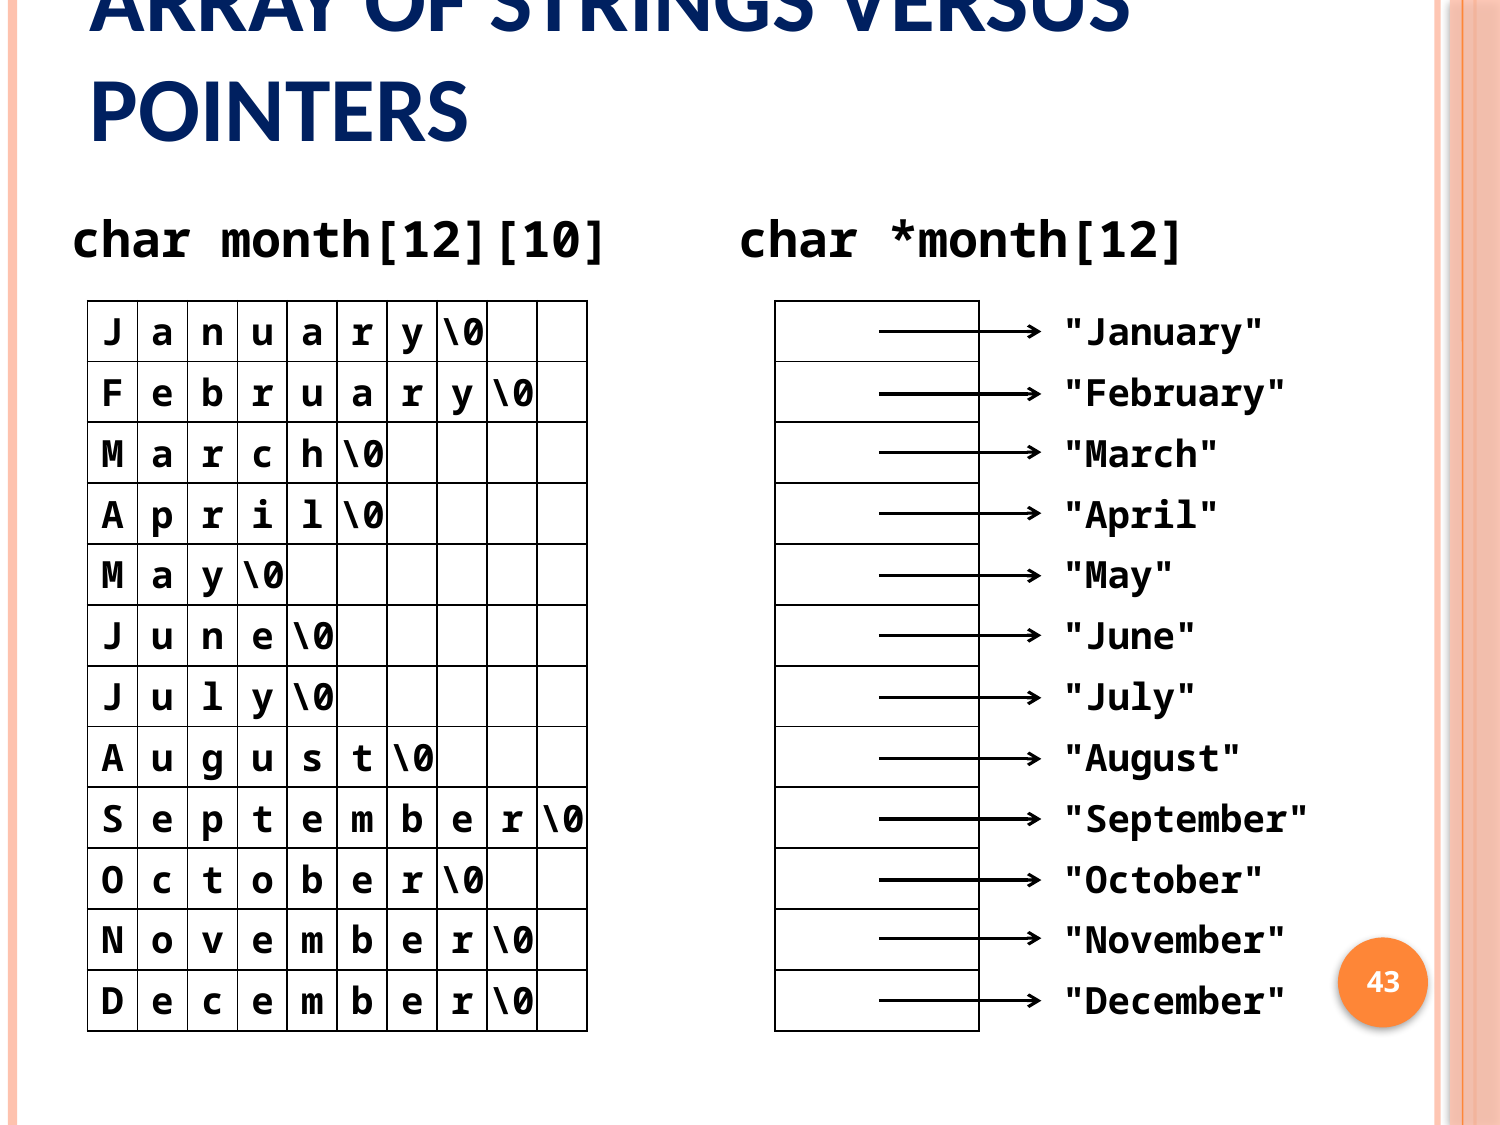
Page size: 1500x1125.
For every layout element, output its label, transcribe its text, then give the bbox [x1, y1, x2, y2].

table_cell m [338, 788, 386, 847]
table_cell y [438, 362, 486, 421]
table_cell [438, 727, 486, 786]
table_cell r [188, 484, 237, 543]
table_cell \0 [288, 667, 336, 726]
table_header u [238, 302, 286, 361]
table_cell u [138, 727, 187, 786]
table_cell A [88, 484, 137, 543]
table_cell h [288, 423, 336, 482]
text_box char *month[12] [723, 199, 1203, 275]
title Array of Strings versus Pointers [75, 24, 1388, 168]
table_cell e [288, 788, 336, 847]
table_cell [538, 606, 586, 665]
table_cell "July" [1063, 666, 1316, 726]
table_cell "May" [1063, 544, 1316, 605]
table_cell \0 [438, 849, 486, 908]
table_header J [88, 302, 137, 361]
table_cell e [388, 910, 436, 969]
table_cell [388, 667, 436, 726]
table_cell [776, 849, 872, 908]
table_cell c [238, 423, 286, 482]
table_cell N [88, 910, 137, 969]
text_box char month[12][10] [56, 199, 626, 275]
table_cell \0 [238, 545, 286, 604]
table_cell m [288, 910, 336, 969]
table_cell [438, 423, 486, 482]
table_cell [538, 971, 586, 1030]
table_header r [338, 302, 386, 361]
table_cell [488, 545, 536, 604]
table_header n [188, 302, 237, 361]
table_cell J [88, 606, 137, 665]
table_cell e [238, 606, 286, 665]
table_cell p [138, 484, 187, 543]
table_cell [538, 484, 586, 543]
table_cell e [138, 971, 187, 1030]
table_cell M [88, 423, 137, 482]
table_cell D [88, 971, 137, 1030]
table_header "January" [1063, 301, 1316, 362]
table_cell \0 [338, 423, 386, 482]
table_cell [438, 667, 486, 726]
table_cell \0 [488, 971, 536, 1030]
table_cell g [188, 727, 237, 786]
table_cell [538, 362, 586, 421]
table_cell [488, 849, 536, 908]
table_cell "March" [1063, 422, 1316, 483]
table_cell n [188, 606, 237, 665]
table_header [488, 302, 536, 361]
table_cell \0 [288, 606, 336, 665]
table_cell b [388, 788, 436, 847]
table_cell "August" [1063, 726, 1316, 787]
table_header a [138, 302, 187, 361]
table_cell M [88, 545, 137, 604]
table_cell [438, 484, 486, 543]
table_header a [288, 302, 336, 361]
table_cell r [188, 423, 237, 482]
table_cell [388, 545, 436, 604]
table_cell [438, 606, 486, 665]
table_cell a [338, 362, 386, 421]
table_cell s [288, 727, 336, 786]
table_cell [388, 423, 436, 482]
table_cell [388, 484, 436, 543]
table_cell e [138, 362, 187, 421]
table_cell r [388, 849, 436, 908]
table_cell [288, 545, 336, 604]
table_cell [438, 545, 486, 604]
table_cell [776, 606, 872, 665]
table_cell \0 [488, 362, 536, 421]
table_cell [776, 727, 872, 786]
table_cell r [438, 910, 486, 969]
table_cell y [238, 667, 286, 726]
table_cell [338, 606, 386, 665]
table_cell o [238, 849, 286, 908]
table_cell "December" [1063, 970, 1316, 1031]
table_cell u [138, 667, 187, 726]
table_cell [488, 667, 536, 726]
table_cell F [88, 362, 137, 421]
table_cell a [138, 545, 187, 604]
table_cell [776, 788, 872, 847]
table_cell S [88, 788, 137, 847]
table_cell u [138, 606, 187, 665]
table_cell [338, 667, 386, 726]
table_cell [338, 545, 386, 604]
table_cell u [288, 362, 336, 421]
table_cell r [388, 362, 436, 421]
table_cell A [88, 727, 137, 786]
table_cell a [138, 423, 187, 482]
table_cell [776, 423, 872, 482]
table_cell J [88, 667, 137, 726]
table_cell c [138, 849, 187, 908]
table_cell y [188, 545, 237, 604]
table_cell l [288, 484, 336, 543]
table_cell \0 [488, 910, 536, 969]
table_cell [776, 545, 872, 604]
table_cell e [338, 849, 386, 908]
table_cell [538, 545, 586, 604]
table_cell t [238, 788, 286, 847]
table_cell r [488, 788, 536, 847]
table_cell \0 [538, 788, 586, 847]
table_cell [776, 484, 872, 543]
table_cell b [188, 362, 237, 421]
table_cell e [238, 910, 286, 969]
table_cell e [388, 971, 436, 1030]
table_cell [776, 971, 978, 1030]
table_cell [538, 667, 586, 726]
table_cell t [338, 727, 386, 786]
table_cell "November" [1063, 909, 1316, 970]
table_cell p [188, 788, 237, 847]
table_cell \0 [388, 727, 436, 786]
table_header [776, 302, 978, 361]
table_cell [538, 849, 586, 908]
table_cell \0 [338, 484, 386, 543]
table_cell u [238, 727, 286, 786]
slide_number 43 [1333, 940, 1434, 1027]
table_cell e [238, 971, 286, 1030]
table_cell c [188, 971, 237, 1030]
table_cell t [188, 849, 237, 908]
table_cell i [238, 484, 286, 543]
table_cell [538, 910, 586, 969]
table_cell b [338, 910, 386, 969]
table_cell [488, 484, 536, 543]
table_header \0 [438, 302, 486, 361]
table_cell l [188, 667, 237, 726]
table_cell "September" [1063, 787, 1316, 848]
table_cell [776, 667, 872, 726]
table_cell b [288, 849, 336, 908]
table_cell r [238, 362, 286, 421]
table_cell e [138, 788, 187, 847]
table_header [538, 302, 586, 361]
table_cell [776, 362, 872, 421]
table_cell b [338, 971, 386, 1030]
table_cell v [188, 910, 237, 969]
table_cell [388, 606, 436, 665]
table_cell O [88, 849, 137, 908]
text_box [878, 330, 1042, 1002]
table_cell r [438, 971, 486, 1030]
table_cell [488, 423, 536, 482]
table_cell "June" [1063, 605, 1316, 666]
table_cell [776, 910, 872, 969]
table_cell [488, 727, 536, 786]
table_header y [388, 302, 436, 361]
table_cell m [288, 971, 336, 1030]
table_cell [538, 423, 586, 482]
table_cell "April" [1063, 483, 1316, 544]
table_cell e [438, 788, 486, 847]
table_cell o [138, 910, 187, 969]
table_cell [538, 727, 586, 786]
table_cell [488, 606, 536, 665]
table_cell "February" [1063, 362, 1316, 422]
table_cell "October" [1063, 848, 1316, 909]
